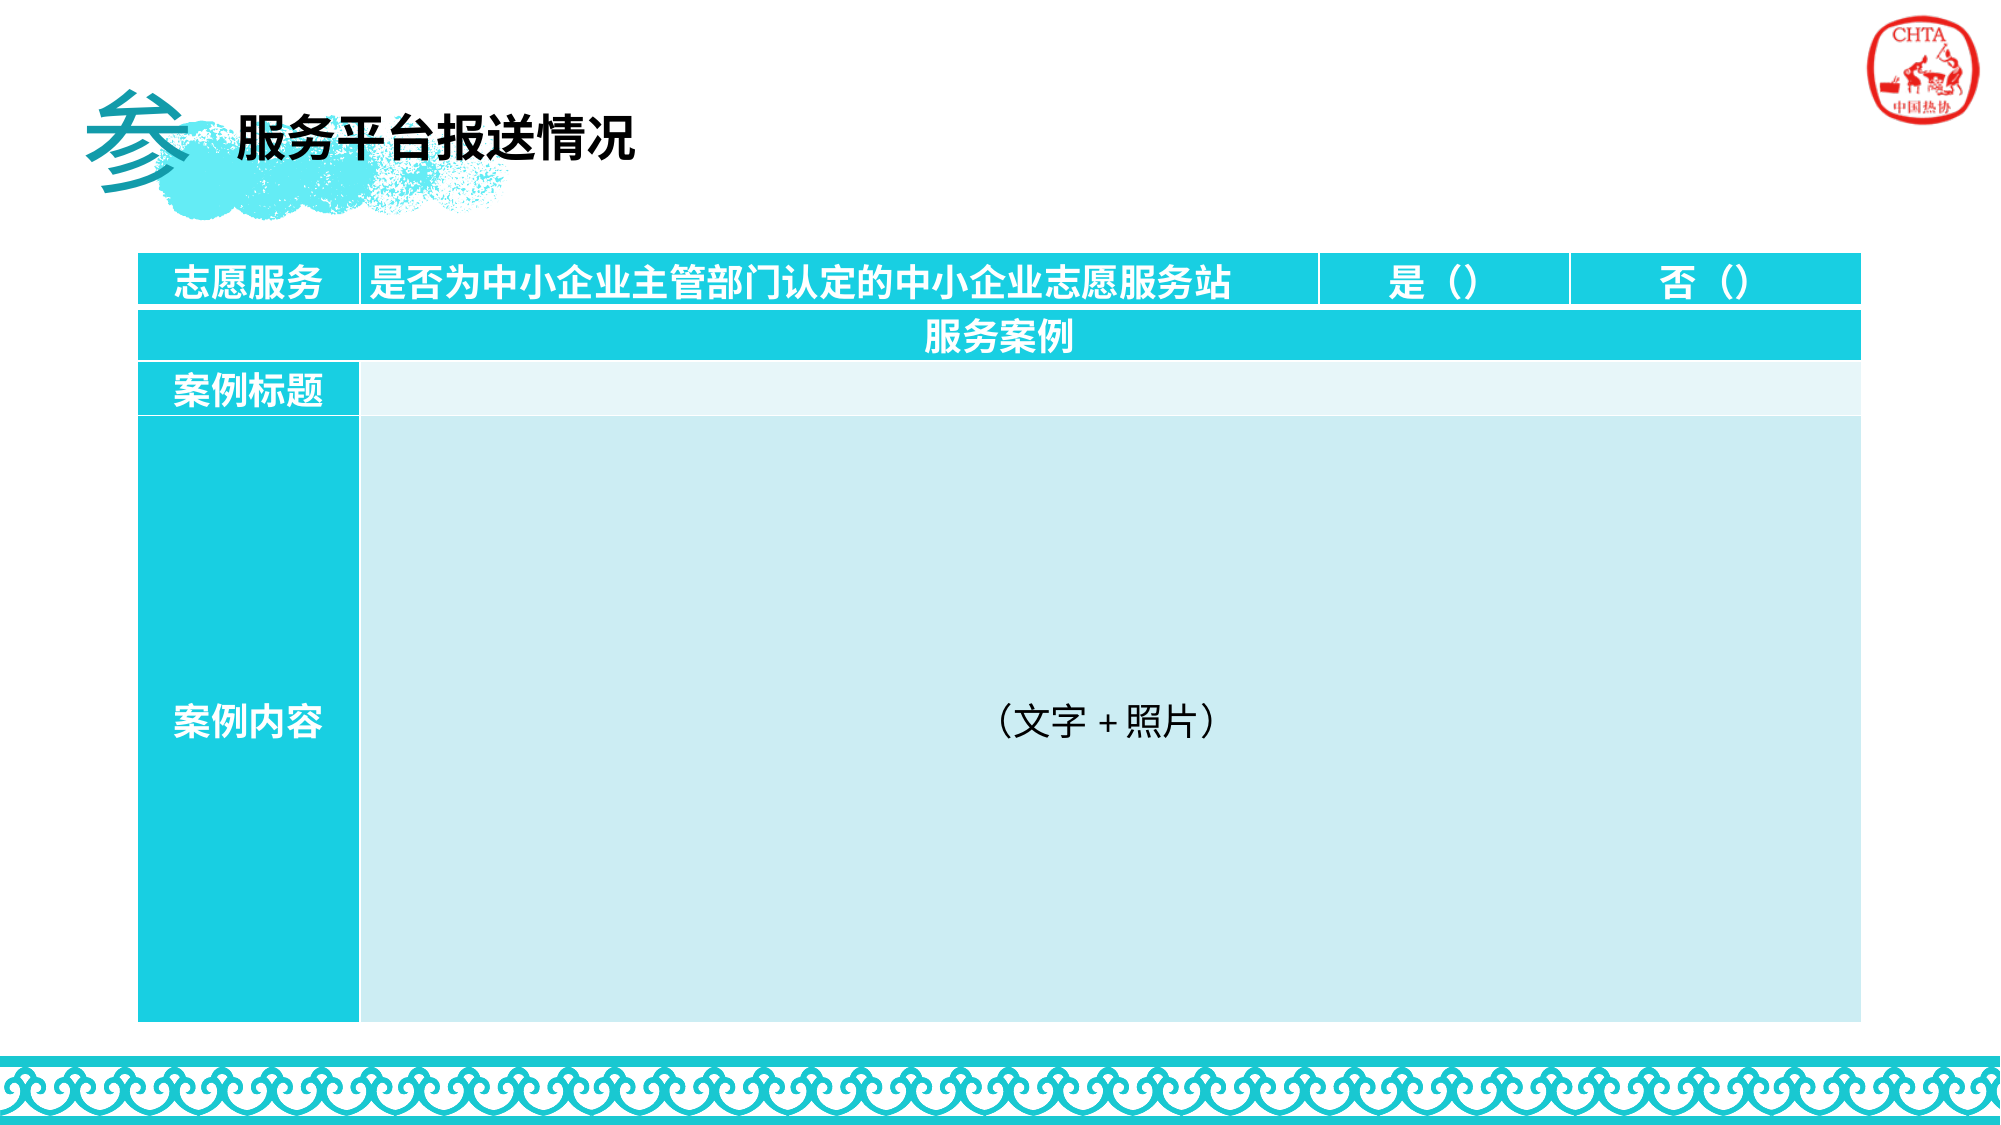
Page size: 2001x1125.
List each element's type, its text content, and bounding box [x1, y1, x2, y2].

table_header 是否为中小企业主管部门认定的中小企业志愿服务站 [361, 253, 1318, 304]
table_cell [361, 362, 1861, 415]
table_cell 服务案例 [138, 310, 1861, 360]
list 服务平台报送情况 [221, 99, 1015, 176]
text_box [0, 1055, 2000, 1125]
picture [1864, 13, 1986, 128]
table_header 否（） [1571, 253, 1861, 304]
table_header 是（） [1320, 253, 1569, 304]
table_cell 案例内容 [138, 416, 359, 1022]
list 参 [54, 64, 220, 217]
table_cell 案例标题 [138, 362, 359, 415]
table_header 志愿服务 [138, 253, 359, 304]
table_cell （文字+照片） [361, 416, 1861, 1022]
